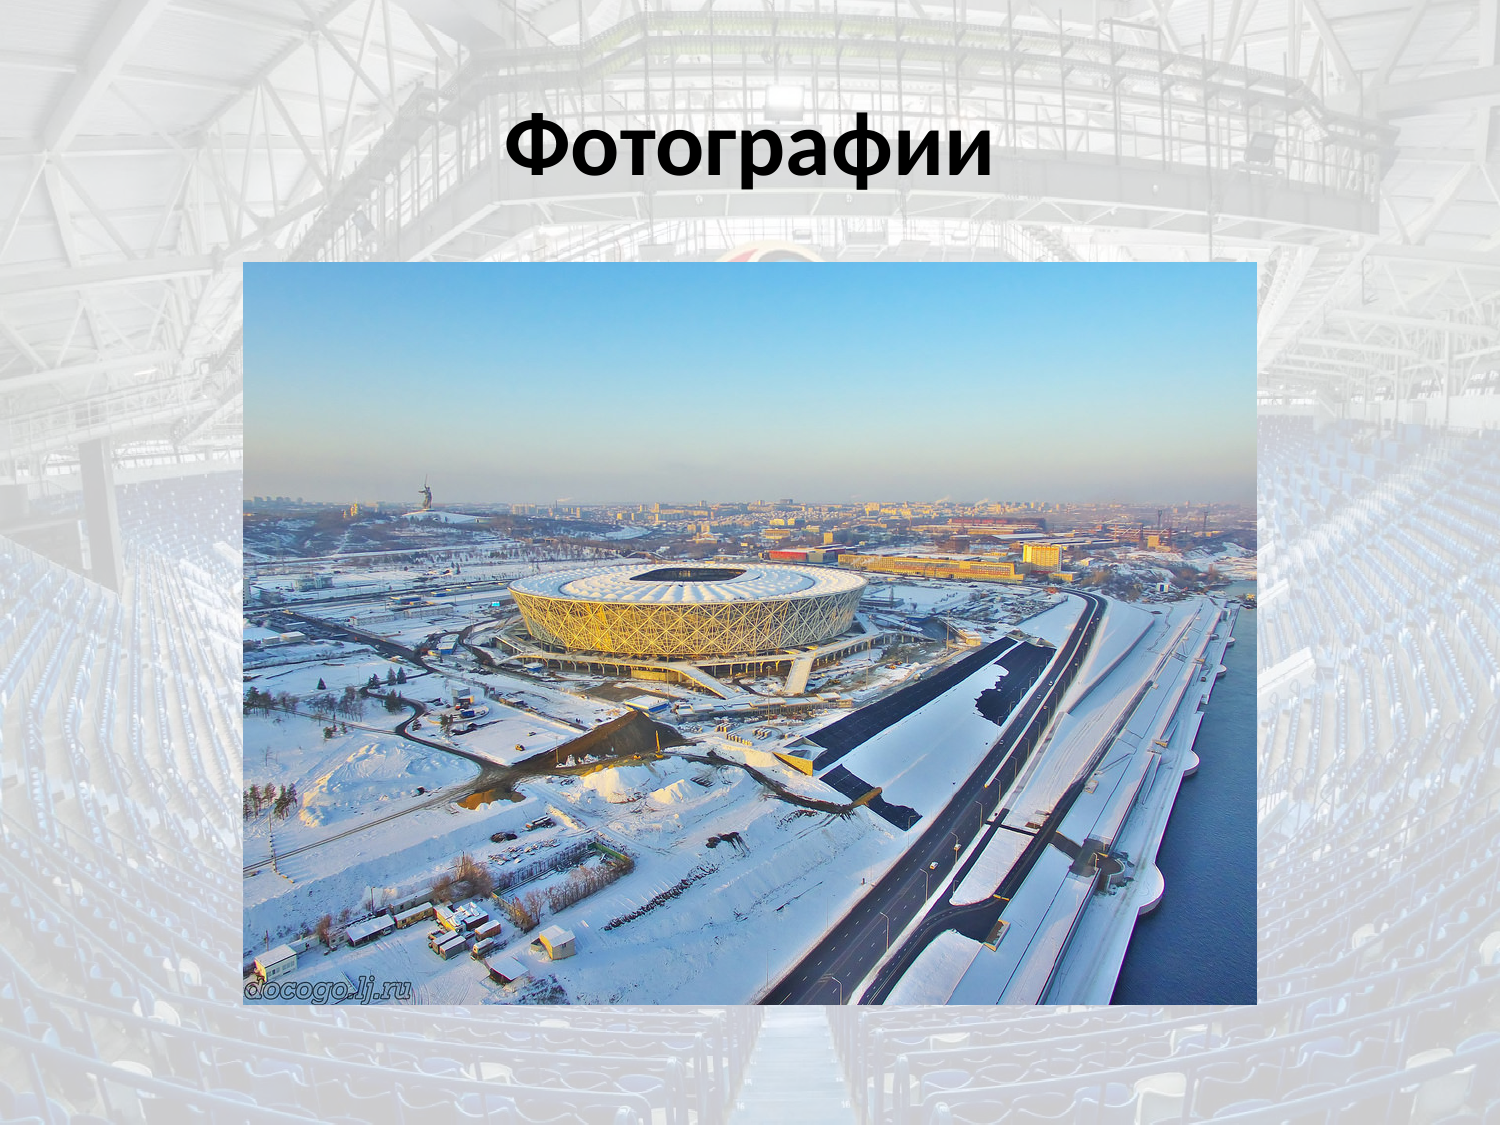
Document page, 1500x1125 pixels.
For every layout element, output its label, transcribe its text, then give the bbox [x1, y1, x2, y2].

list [242, 262, 1258, 1006]
title Фотографии [75, 45, 1425, 233]
